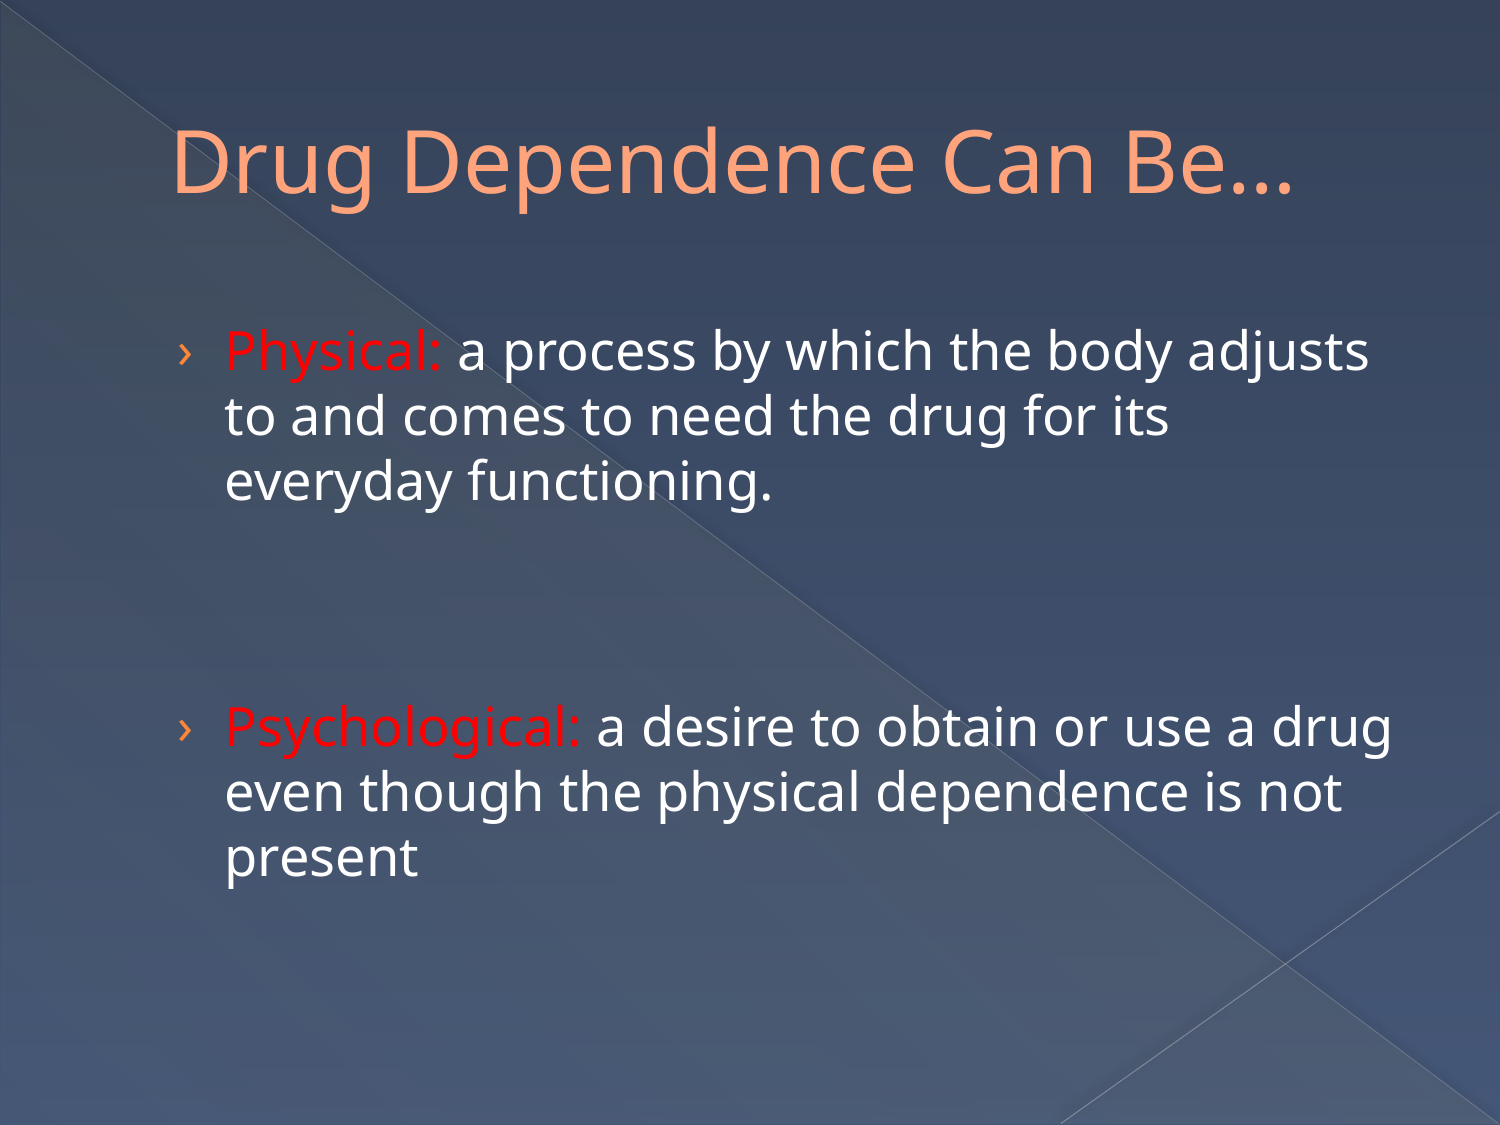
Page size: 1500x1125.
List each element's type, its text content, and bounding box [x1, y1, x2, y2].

list Physical: a process by which the body adjusts to and comes to need the drug for its everyday functioning. Psychological: a desire to obtain or use a drug even though the physical dependence is not present [75, 308, 1425, 1059]
title Drug Dependence Can Be… [75, 43, 1425, 274]
